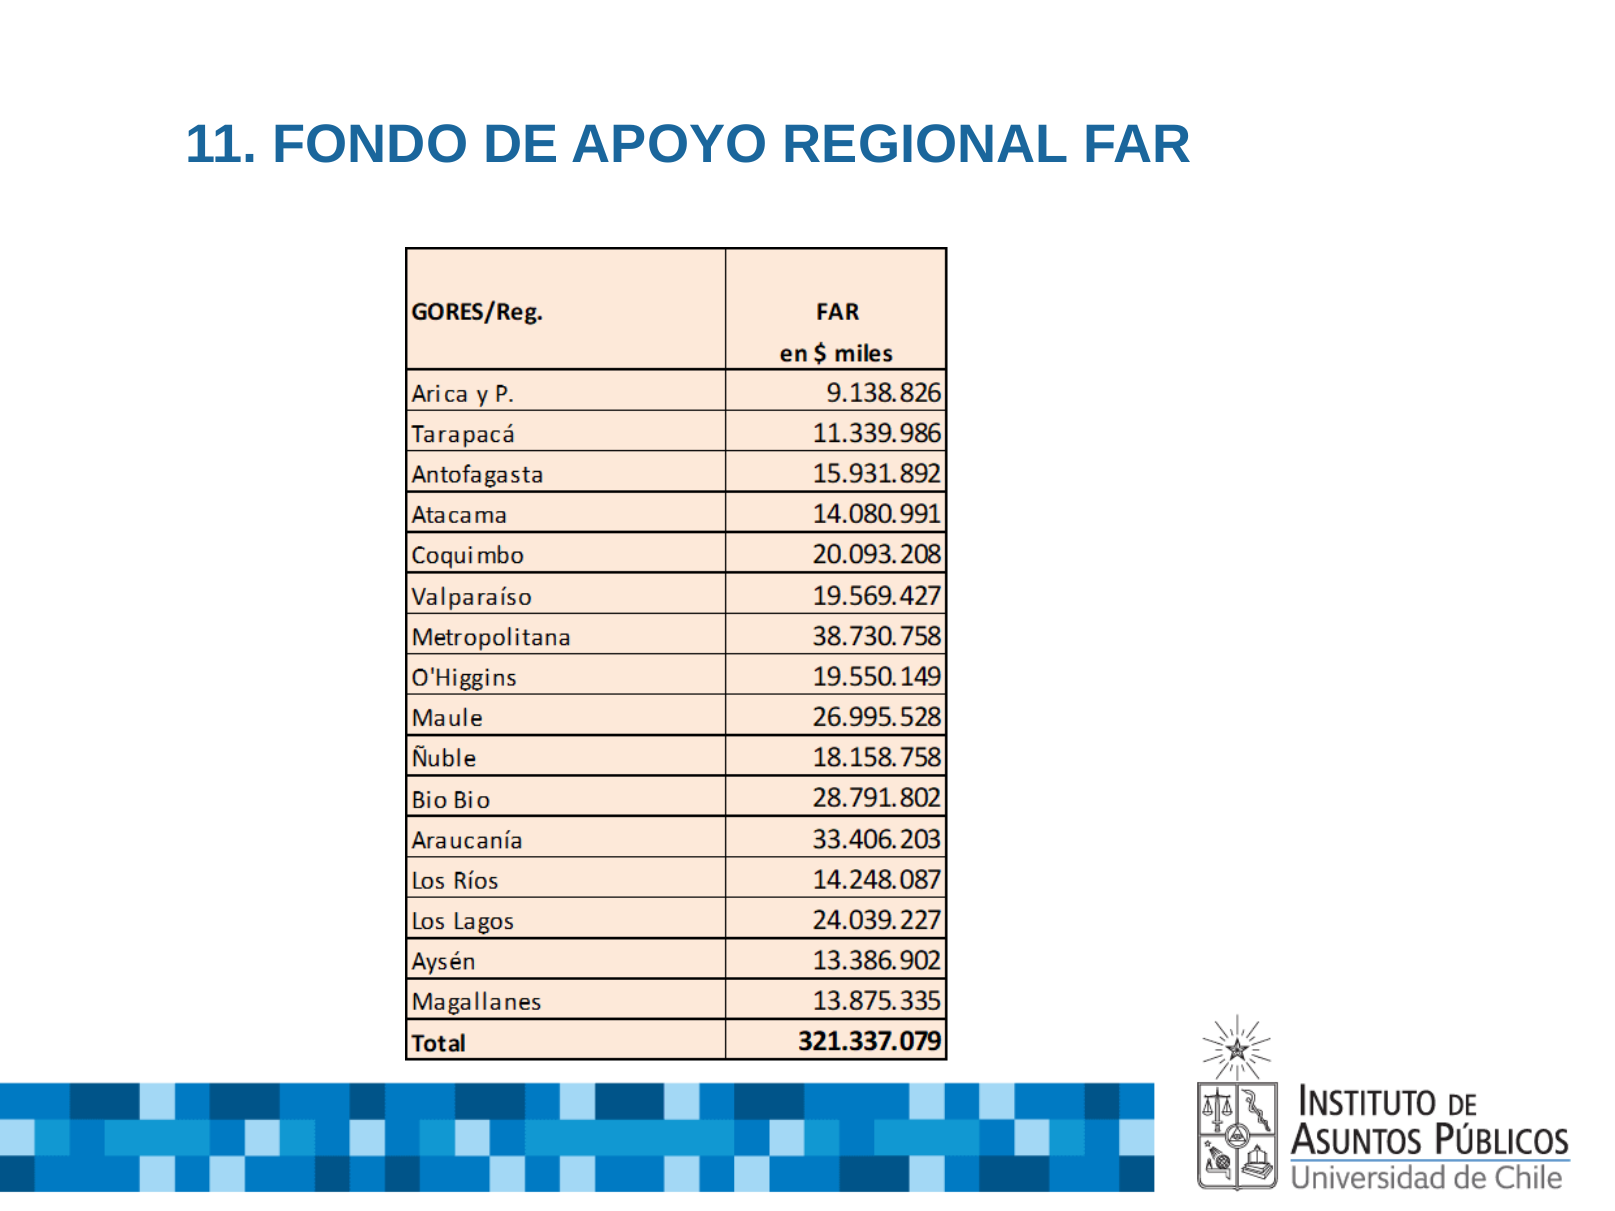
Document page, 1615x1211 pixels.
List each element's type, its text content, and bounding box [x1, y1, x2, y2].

picture [0, 0, 1615, 1211]
text_box 11. FONDO DE APOYO REGIONAL FAR [170, 101, 1305, 182]
text_box [133, 285, 1341, 1165]
text_box [115, 206, 1290, 289]
